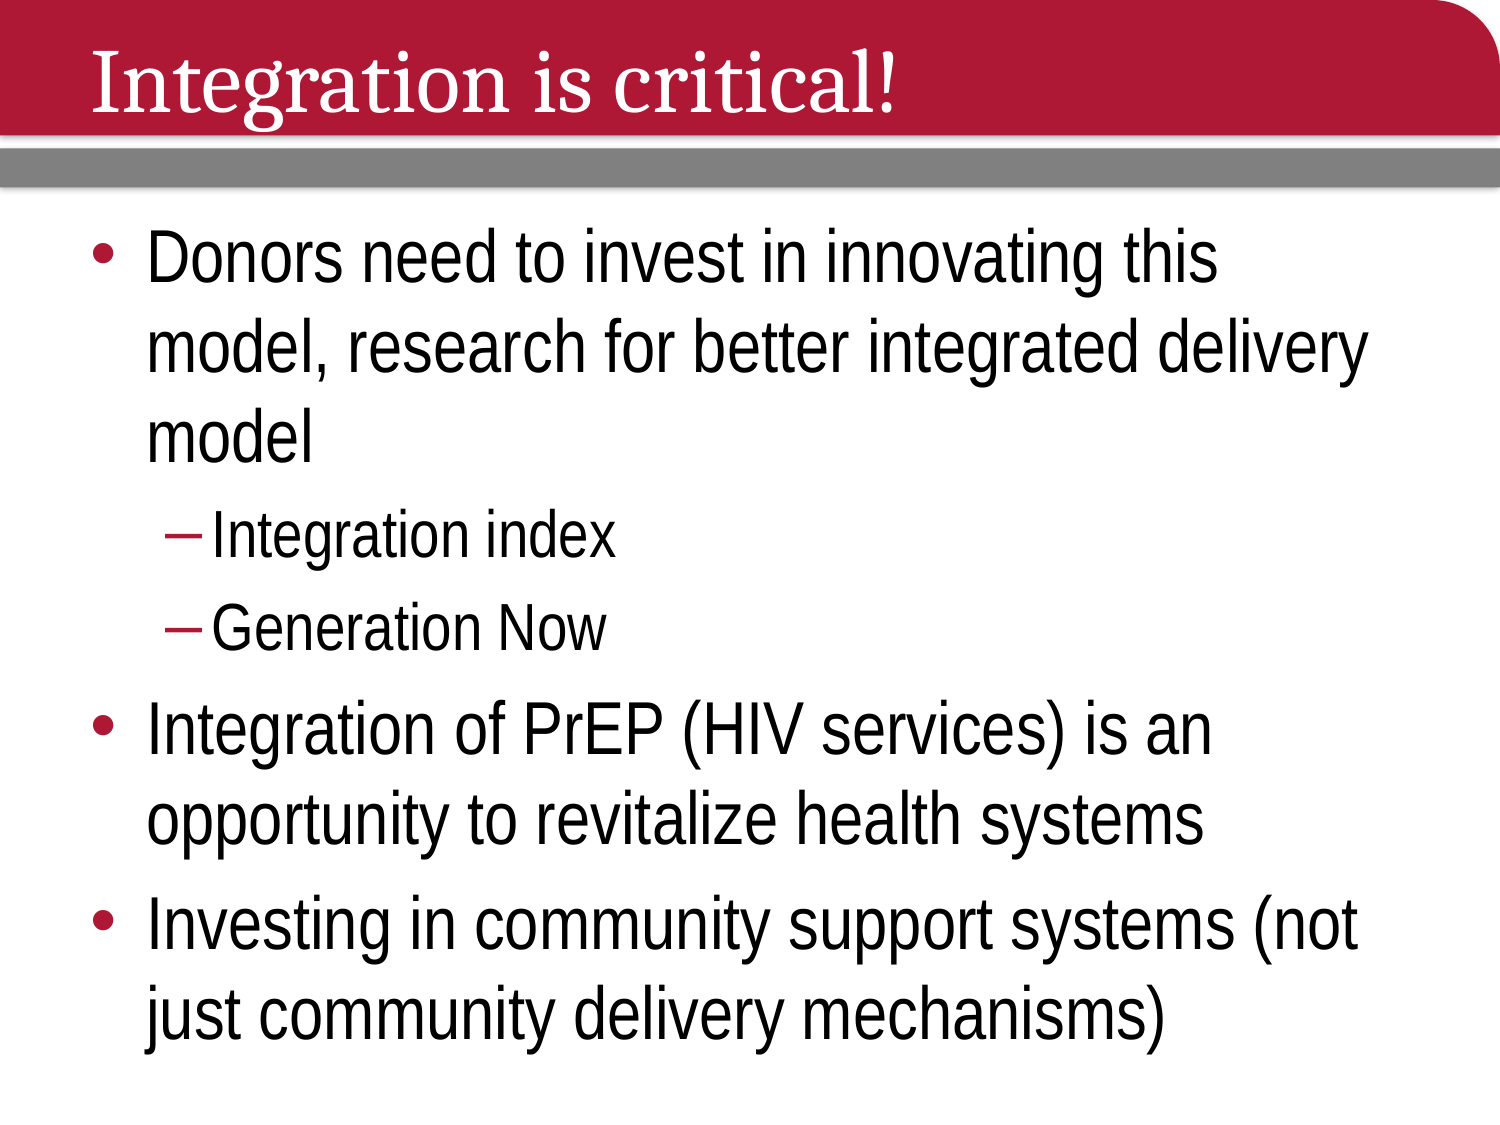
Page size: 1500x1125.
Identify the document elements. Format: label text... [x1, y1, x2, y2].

title Integration is critical! [75, 0, 1425, 171]
list Donors need to invest in innovating this model, research for better integrated delivery model Integration index Generation Now Integration of PrEP (HIV services) is an opportunity to revitalize health systems Investing in community support systems (not just community delivery mechanisms) [75, 200, 1425, 943]
